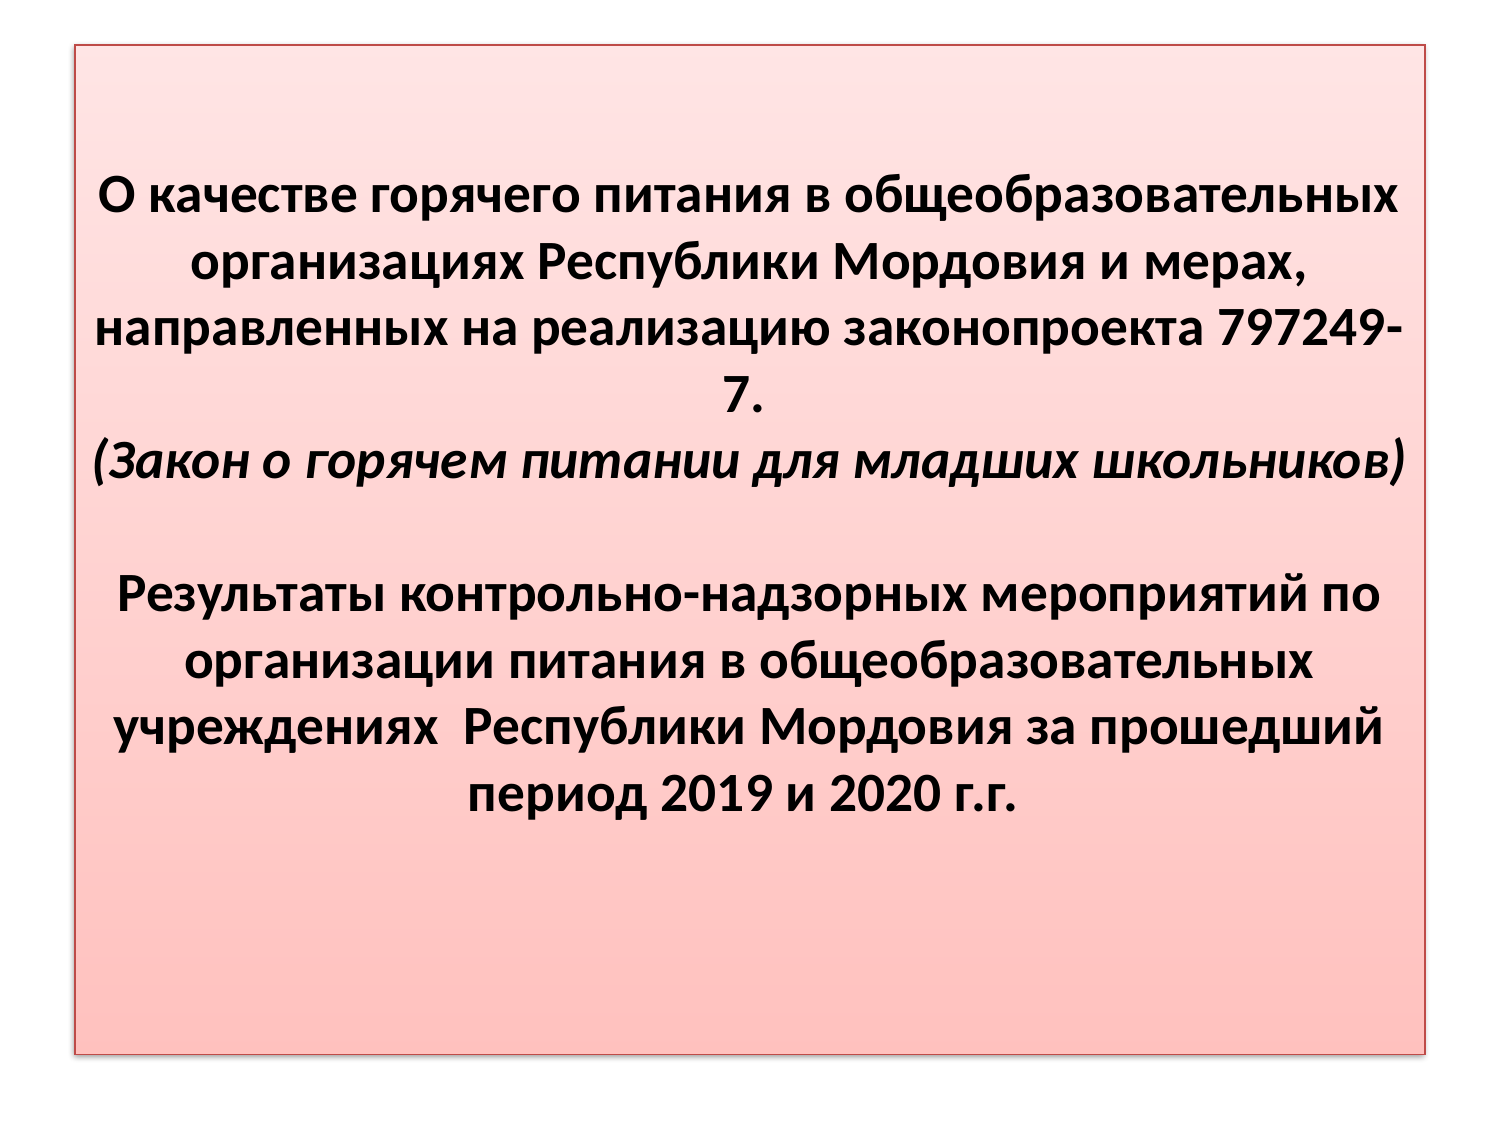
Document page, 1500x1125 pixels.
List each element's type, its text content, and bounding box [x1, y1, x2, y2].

title О качестве горячего питания в общеобразовательных организациях Республики Мордовия и мерах, направленных на реализацию законопроекта 797249-7. (Закон о горячем питании для младших школьников) Результаты контрольно-надзорных мероприятий по организации питания в общеобразовательных учреждениях Республики Мордовия за прошедший период 2019 и 2020 г.г. [74, 44, 1426, 1055]
